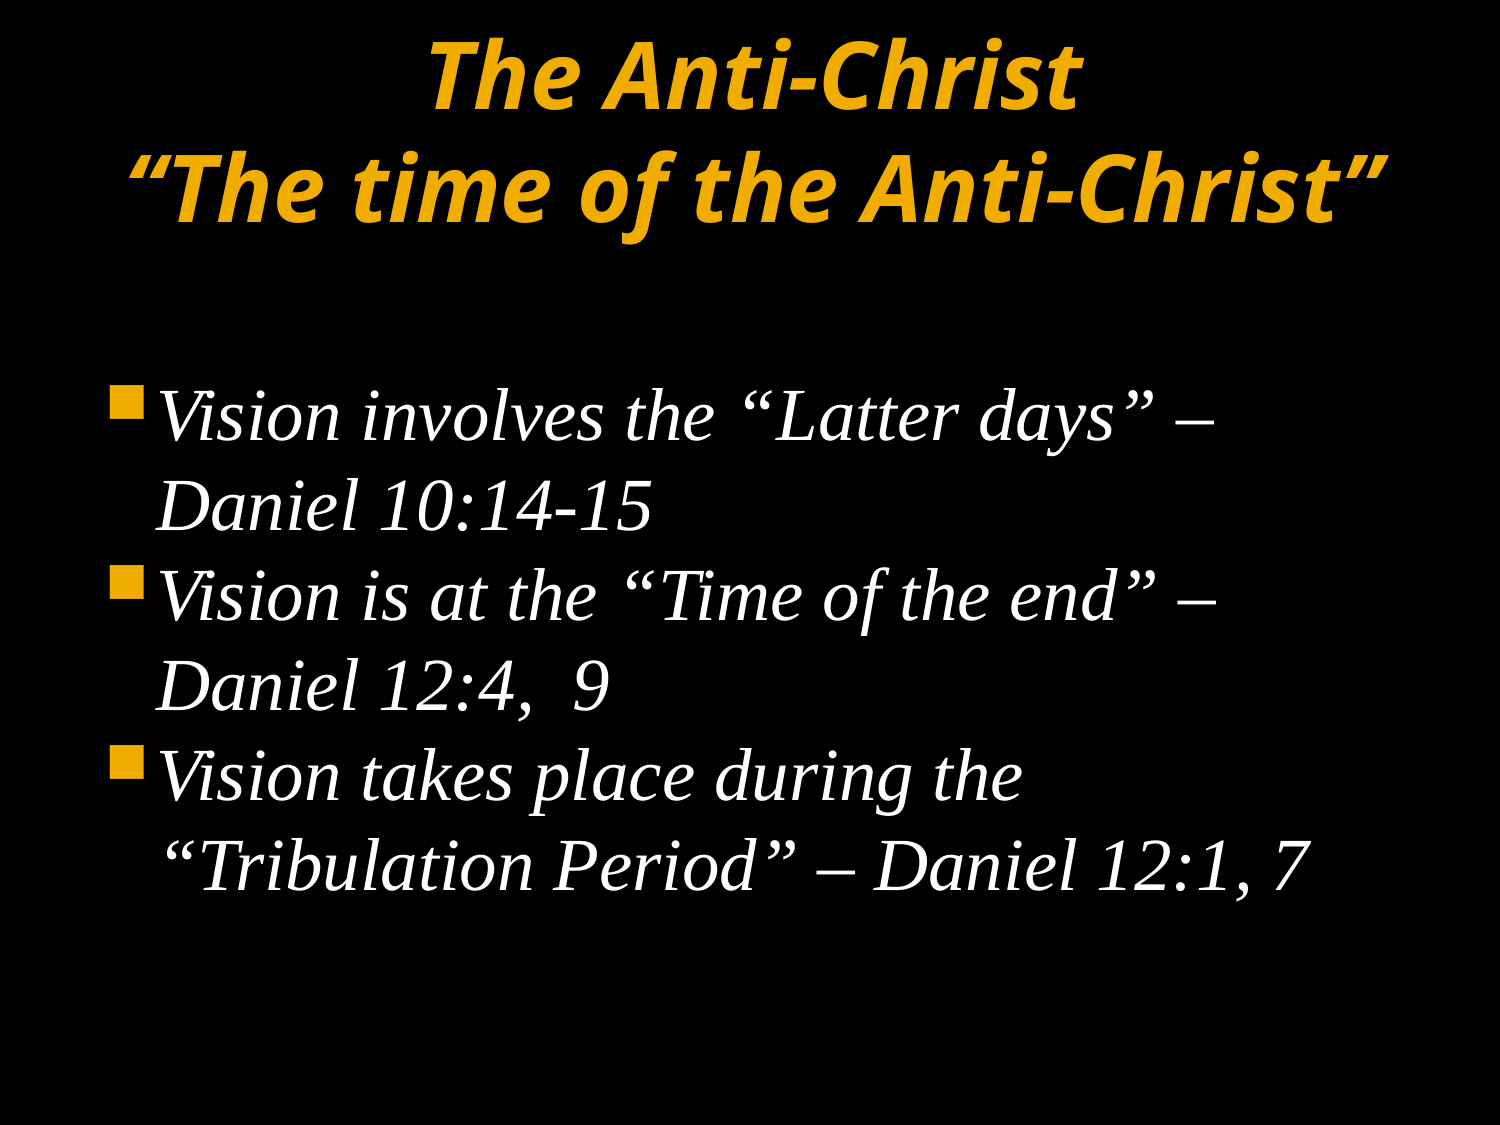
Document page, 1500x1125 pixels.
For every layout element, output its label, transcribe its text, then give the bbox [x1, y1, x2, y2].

title The Anti-Christ “The time of the Anti-Christ” [75, 25, 1425, 231]
list Vision involves the “Latter days” – Daniel 10:14-15 Vision is at the “Time of the end” – Daniel 12:4, 9 Vision takes place during the “Tribulation Period” – Daniel 12:1, 7 [75, 350, 1425, 1075]
